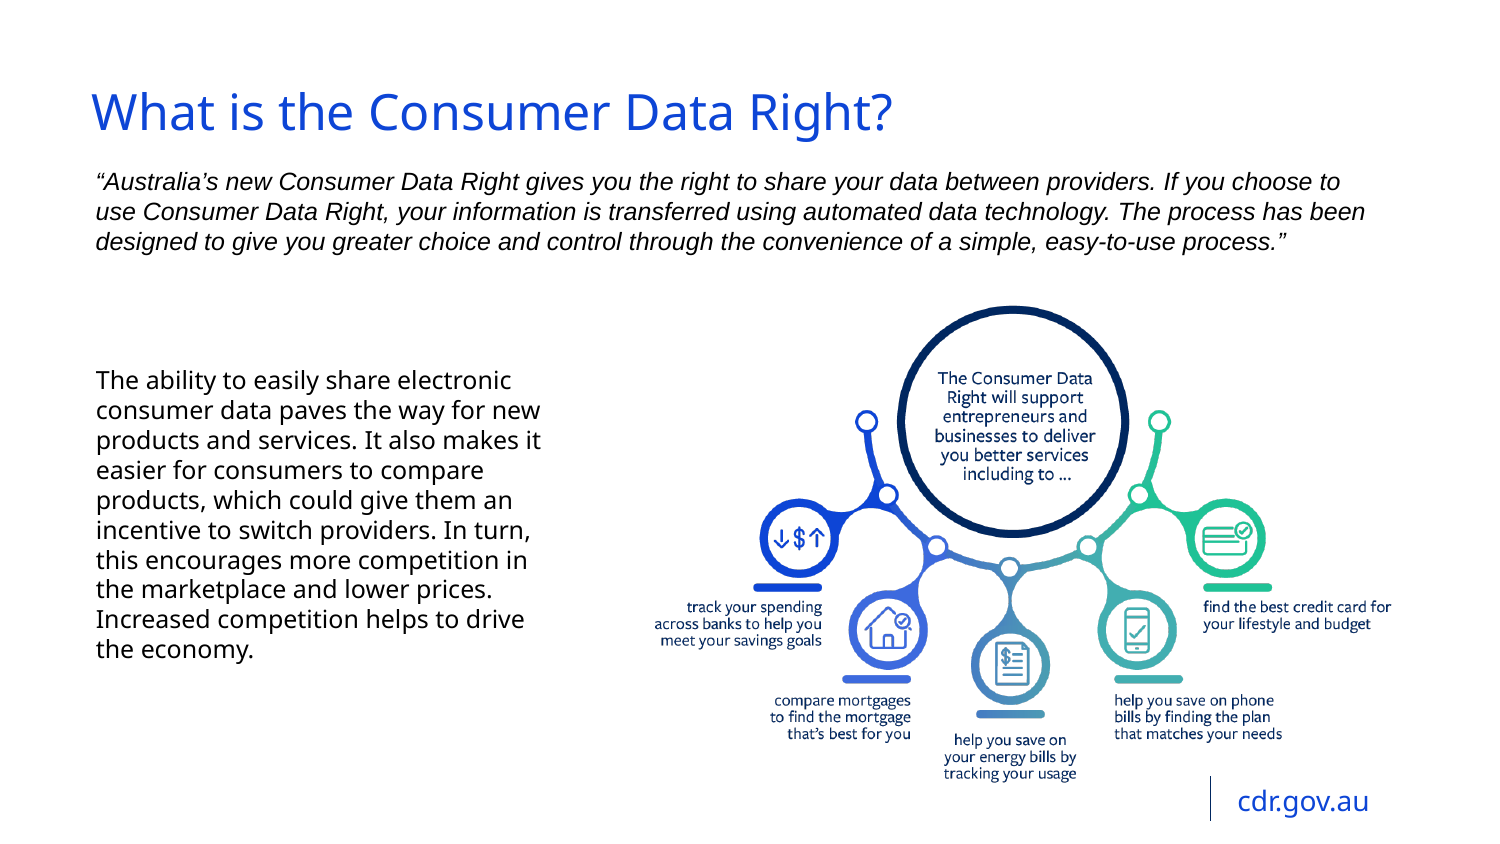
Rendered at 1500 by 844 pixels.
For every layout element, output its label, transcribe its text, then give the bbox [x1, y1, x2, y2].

text_box [76, 190, 1420, 279]
title The ability to easily share electronic consumer data paves the way for new products and services. It also makes it easier for consumers to compare products, which could give them an incentive to switch providers. In turn, this encourages more competition in the marketplace and lower prices. Increased competition helps to drive the economy. [80, 339, 575, 689]
picture [586, 278, 1448, 818]
text_box “Australia’s new Consumer Data Right gives you the right to share your data between providers. If you choose to use Consumer Data Right, your information is transferred using automated data technology. The process has been designed to give you greater choice and control through the convenience of a simple, easy-to-use process.” [80, 158, 1398, 273]
text_box What is the Consumer Data Right? [76, 72, 980, 155]
